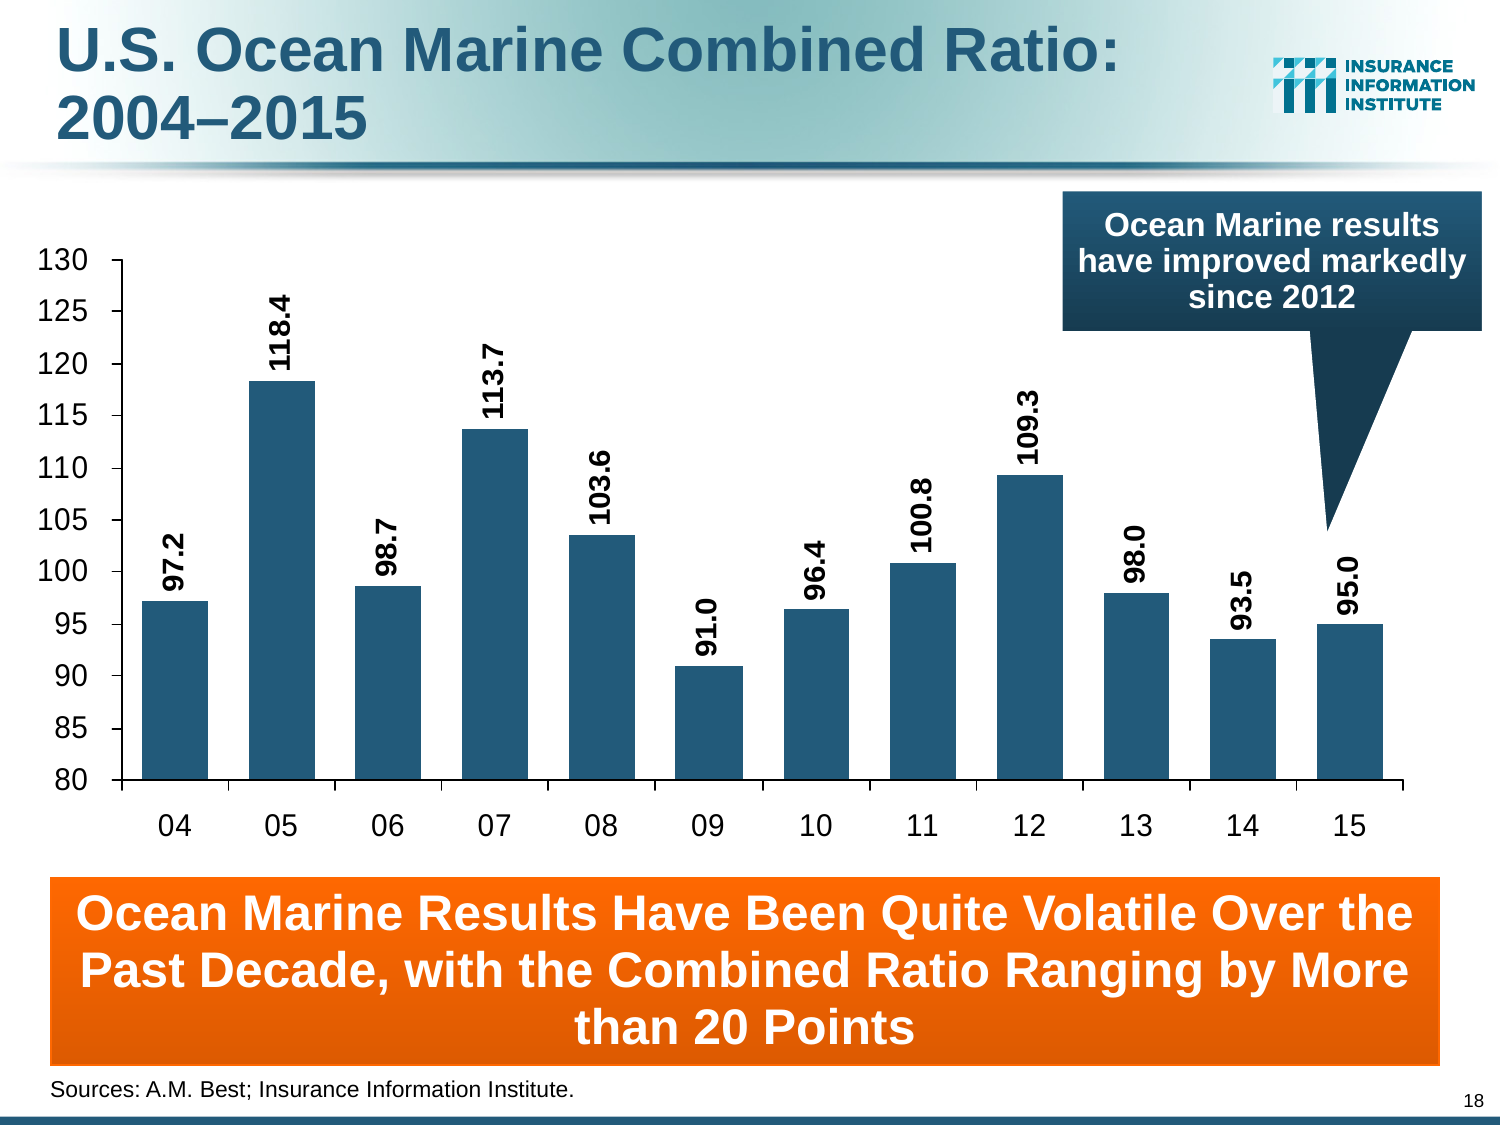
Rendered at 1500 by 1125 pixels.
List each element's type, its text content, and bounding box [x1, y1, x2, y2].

slide_number 18 [1410, 1091, 1485, 1112]
title U.S. Ocean Marine Combined Ratio: 2004–2015 [48, 14, 1264, 157]
text_box Ocean Marine results have improved markedly since 2012 [1060, 189, 1485, 334]
text_box Ocean Marine Results Have Been Quite Volatile Over the Past Decade, with the Combined Ratio Ranging by More than 20 Points [50, 878, 1440, 1066]
picture [0, 0, 1500, 189]
text_box Sources: A.M. Best; Insurance Information Institute. [0, 1050, 1402, 1125]
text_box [24, 223, 1411, 860]
